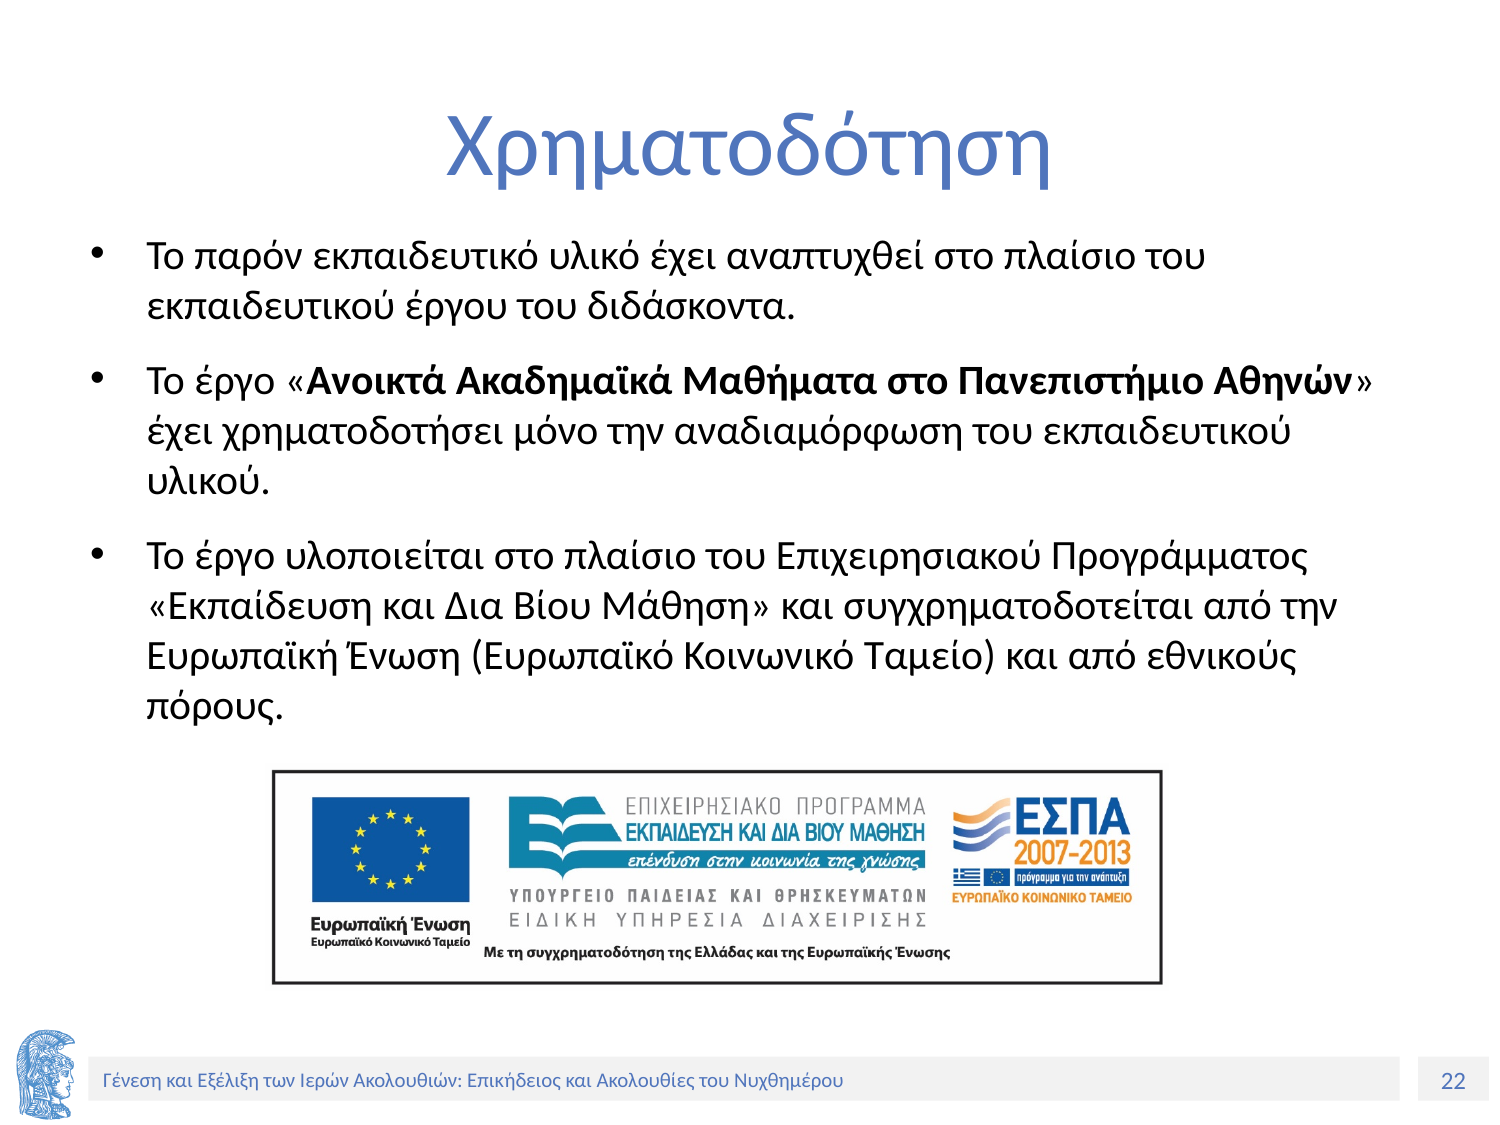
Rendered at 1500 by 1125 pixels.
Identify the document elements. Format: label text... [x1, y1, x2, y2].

title Χρηματοδότηση [75, 45, 1425, 219]
picture [9, 1026, 81, 1120]
list Το παρόν εκπαιδευτικό υλικό έχει αναπτυχθεί στο πλαίσιο του εκπαιδευτικού έργου του διδάσκοντα. Το έργο «Ανοικτά Ακαδημαϊκά Μαθήματα στο Πανεπιστήμιο Αθηνών» έχει χρηματοδοτήσει μόνο την αναδιαμόρφωση του εκπαιδευτικού υλικού. Το έργο υλοποιείται στο πλαίσιο του Επιχειρησιακού Προγράμματος «Εκπαίδευση και Δια Βίου Μάθηση» και συγχρηματοδοτείται από την Ευρωπαϊκή Ένωση (Ευρωπαϊκό Κοινωνικό Ταμείο) και από εθνικούς πόρους. [75, 219, 1425, 963]
picture [265, 762, 1169, 991]
